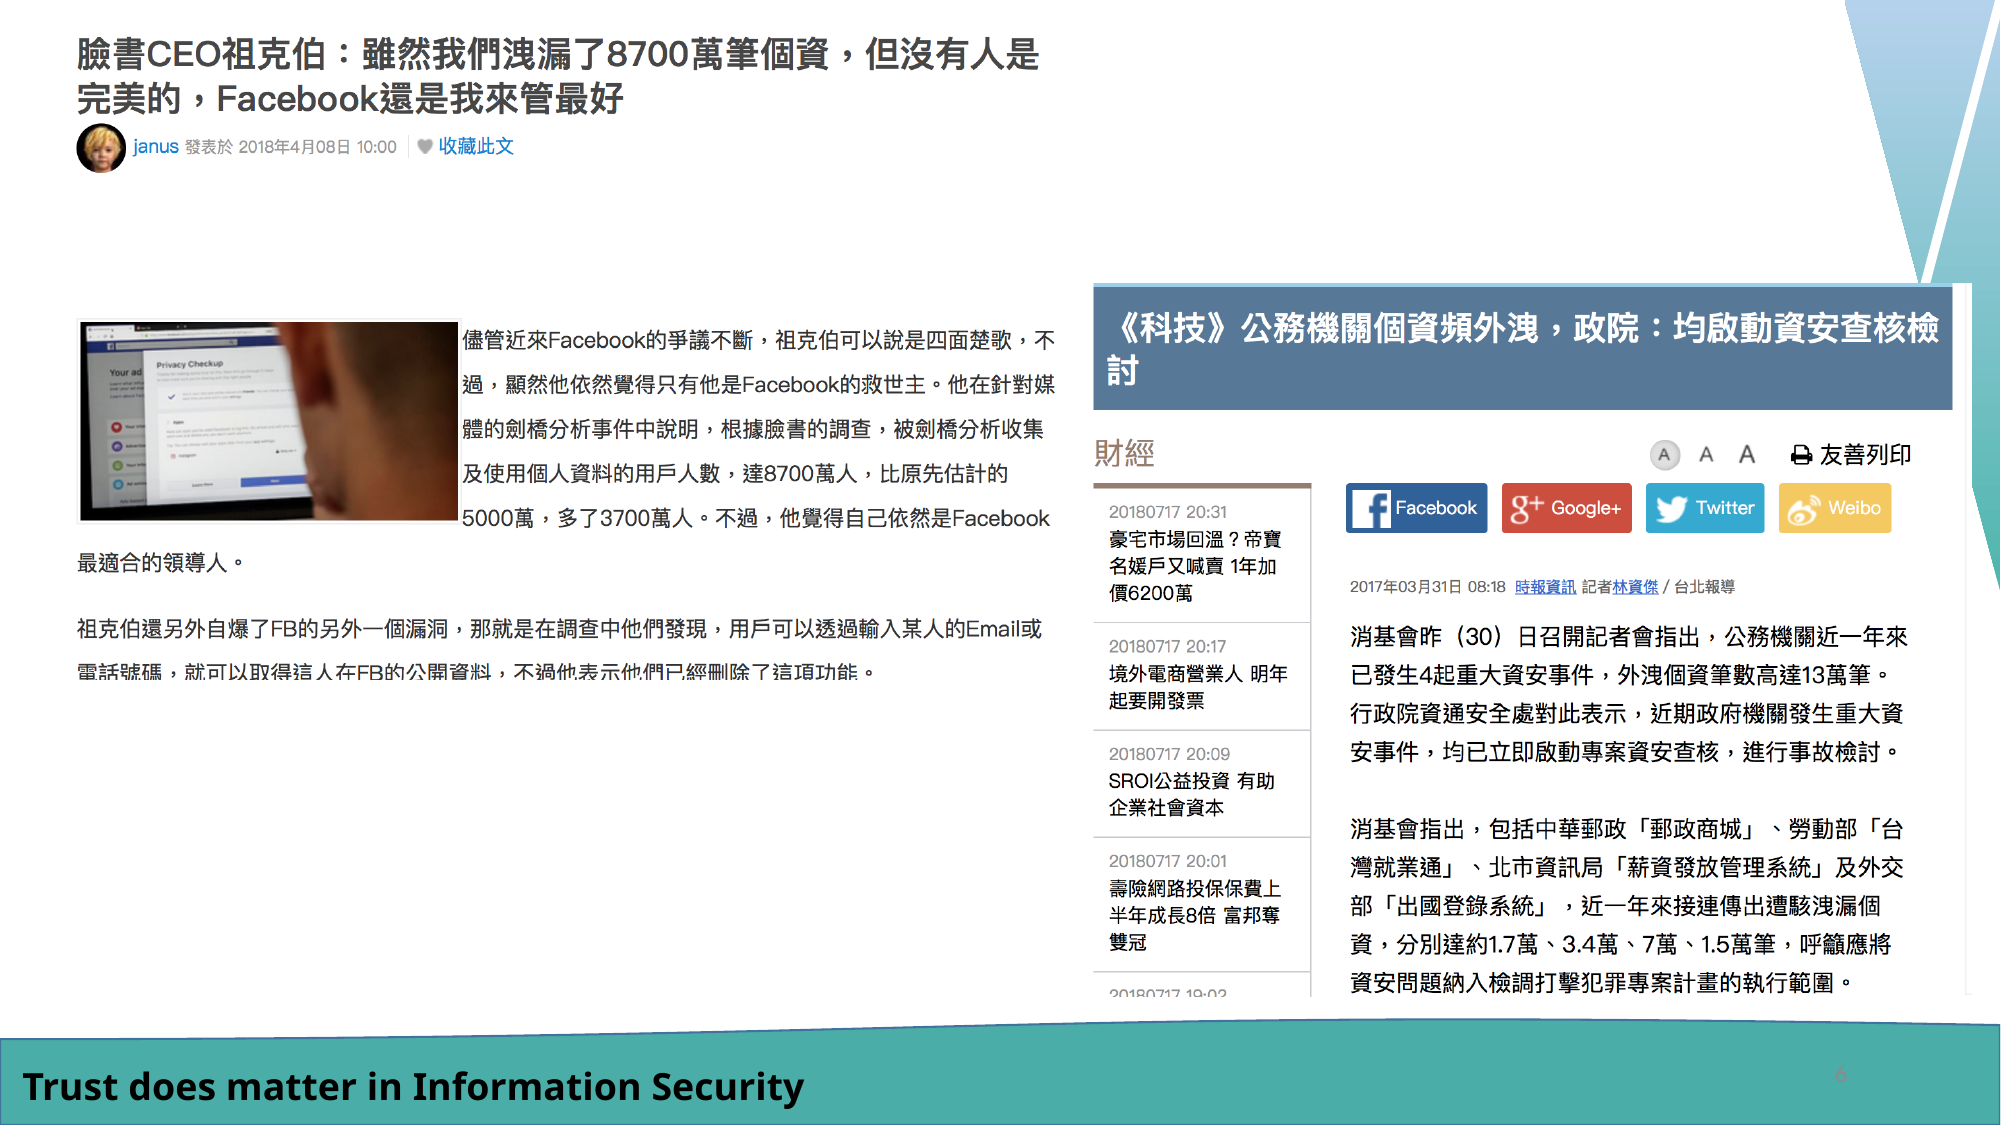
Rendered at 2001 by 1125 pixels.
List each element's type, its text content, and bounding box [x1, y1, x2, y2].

picture [1086, 283, 1972, 997]
slide_number 6 [1412, 1042, 1863, 1103]
picture [70, 12, 1066, 680]
